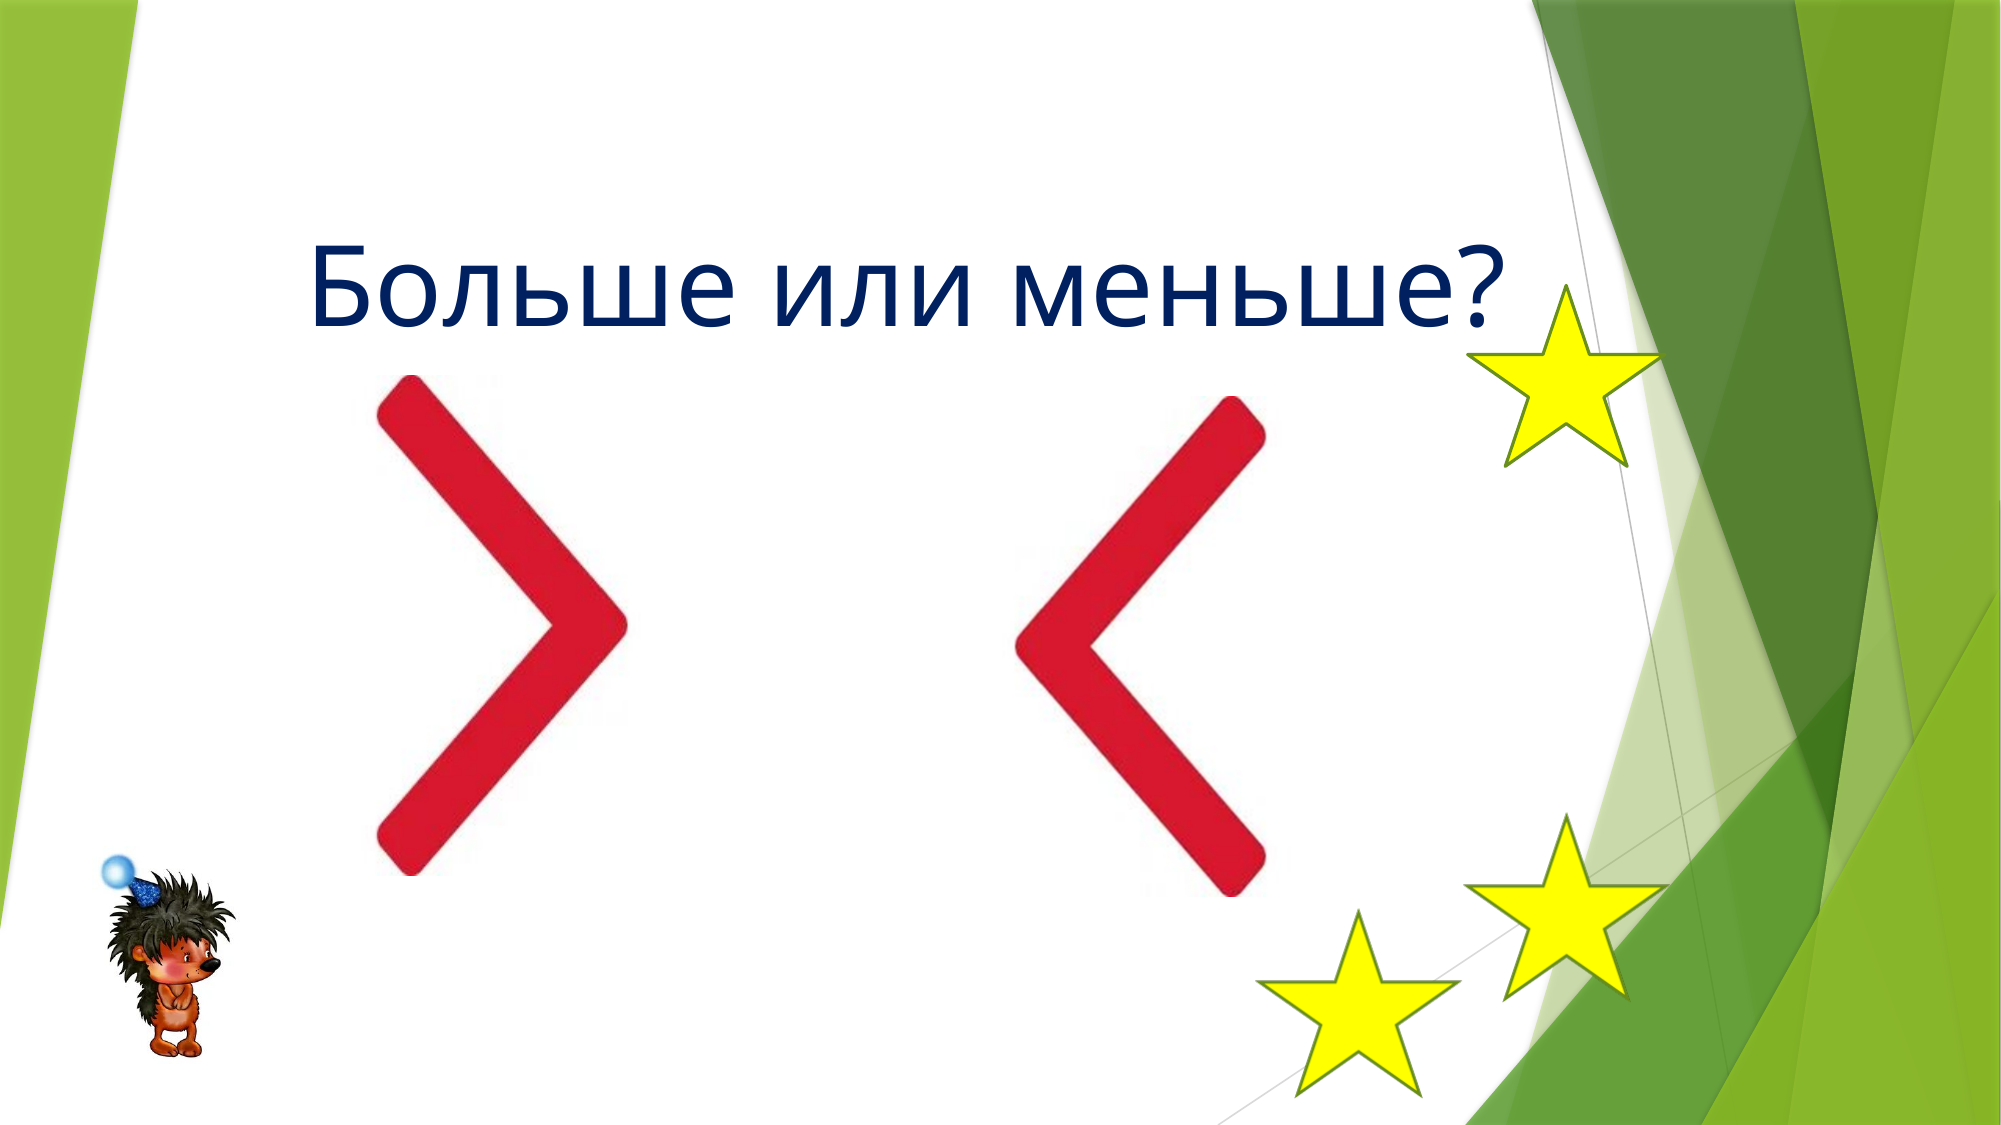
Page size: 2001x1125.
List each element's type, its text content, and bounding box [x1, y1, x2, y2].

text_box [1466, 283, 1667, 468]
picture [92, 375, 753, 1064]
title Больше или меньше? [247, 208, 1522, 897]
picture [1253, 811, 1671, 1100]
picture [889, 395, 1391, 897]
